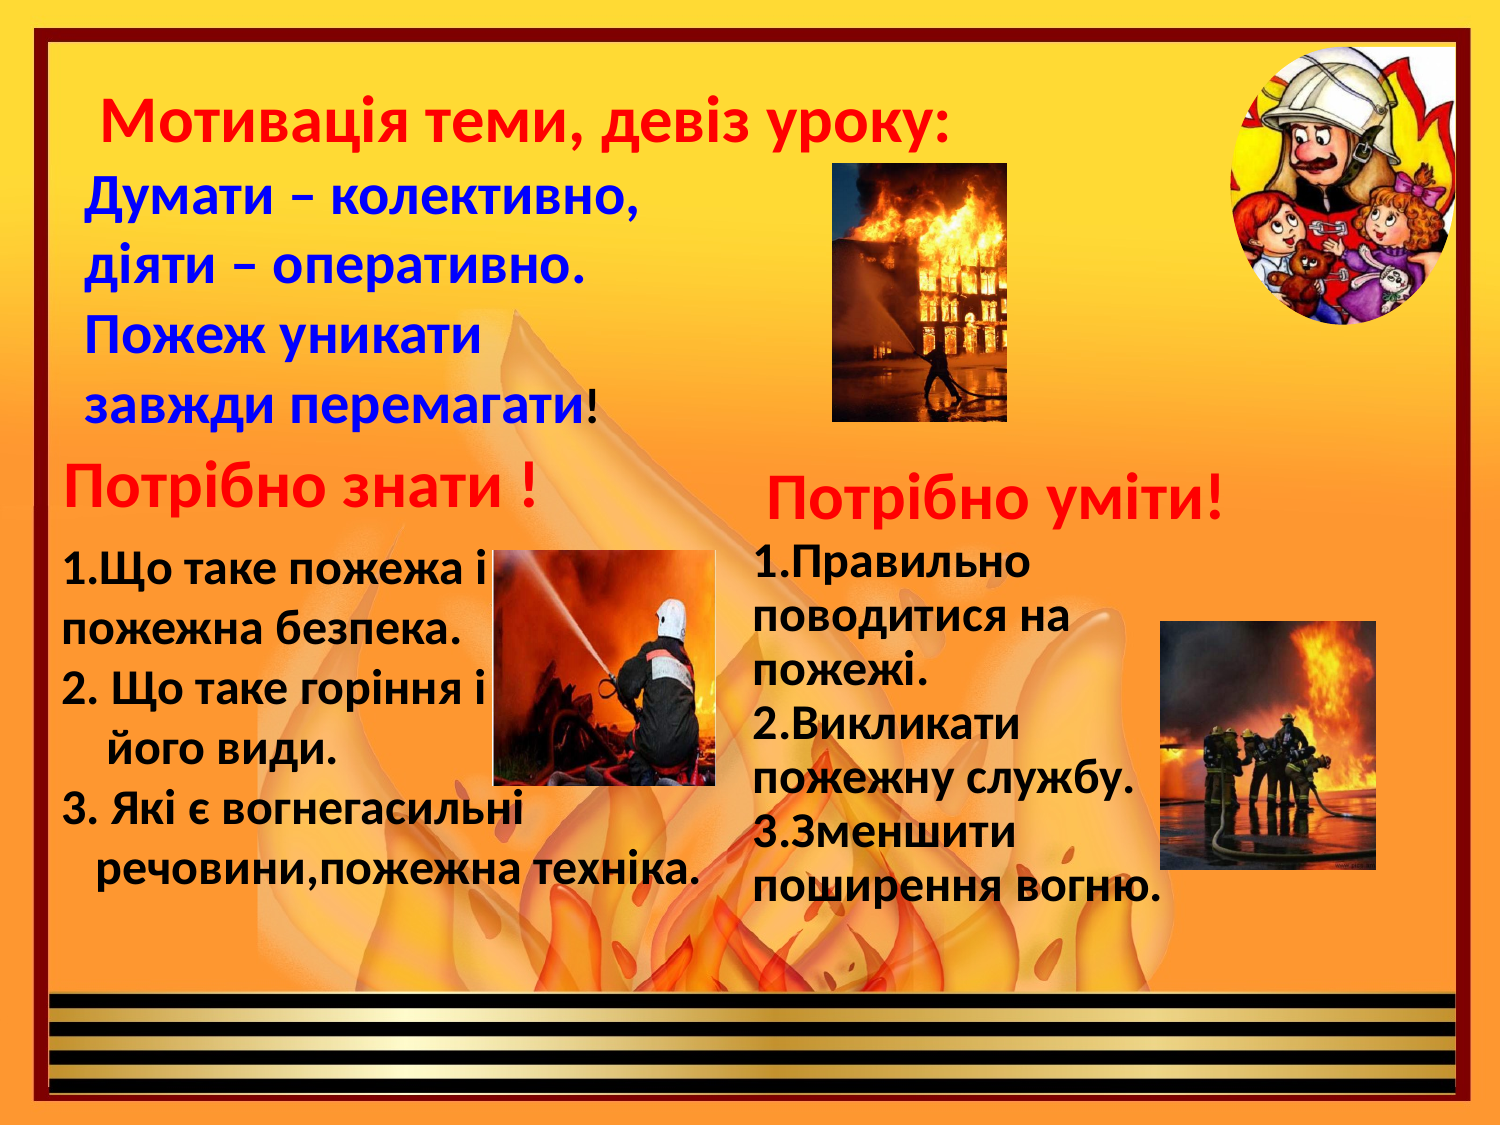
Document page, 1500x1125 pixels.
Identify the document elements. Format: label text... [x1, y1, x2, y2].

text_box Потрібно уміти! [752, 445, 1242, 540]
text_box [58, 418, 1125, 524]
text_box Потрібно знати ! [49, 433, 556, 529]
text_box 1.Що таке пожежа і пожежна безпека. 2. Що таке горіння і його види. 3. Які є вогнегасильні речовини,пожежна техніка. [46, 527, 727, 903]
text_box 1.Правильно поводитися на пожежі. 2.Викликати пожежну службу. 3.Зменшити поширення вогню. [738, 527, 1395, 920]
text_box Мотивація теми, девіз уроку: Думати – колективно, діяти – оперативно. Пожеж уникати завжди перемагати! [70, 23, 1395, 523]
picture [0, 0, 1500, 1125]
